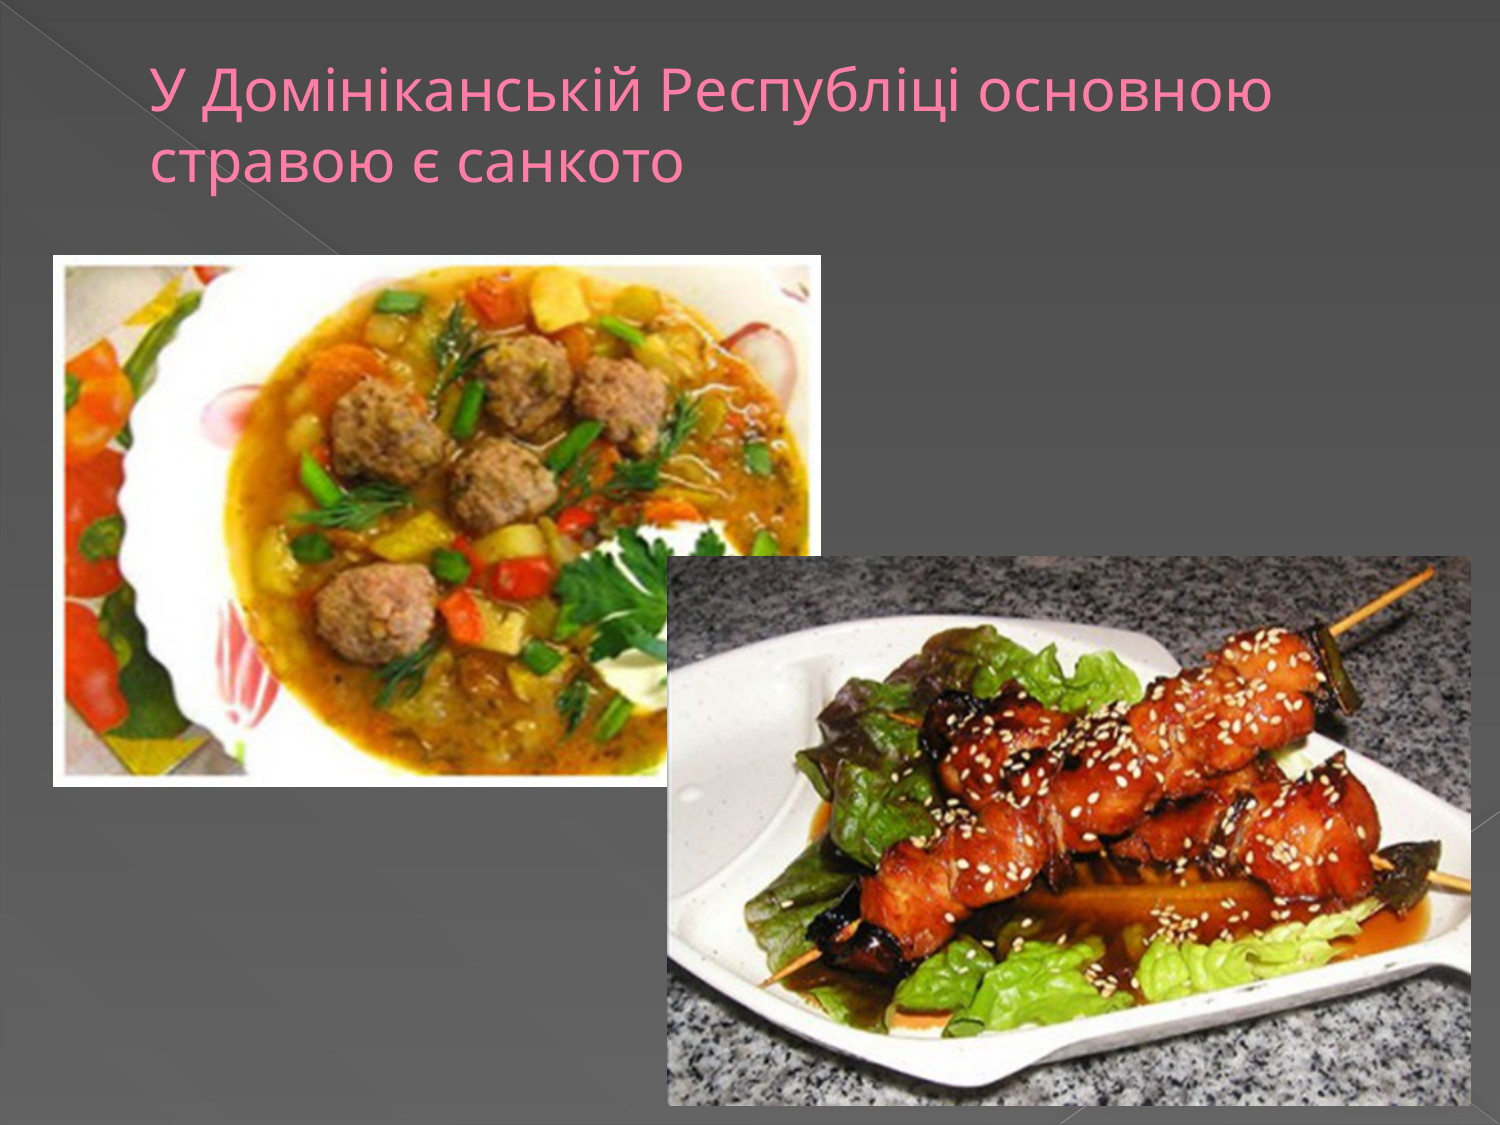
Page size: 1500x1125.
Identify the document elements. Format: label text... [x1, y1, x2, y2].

title У Домініканській Республіці основною стравою є санкото [75, 43, 1425, 274]
picture [52, 255, 1471, 1106]
